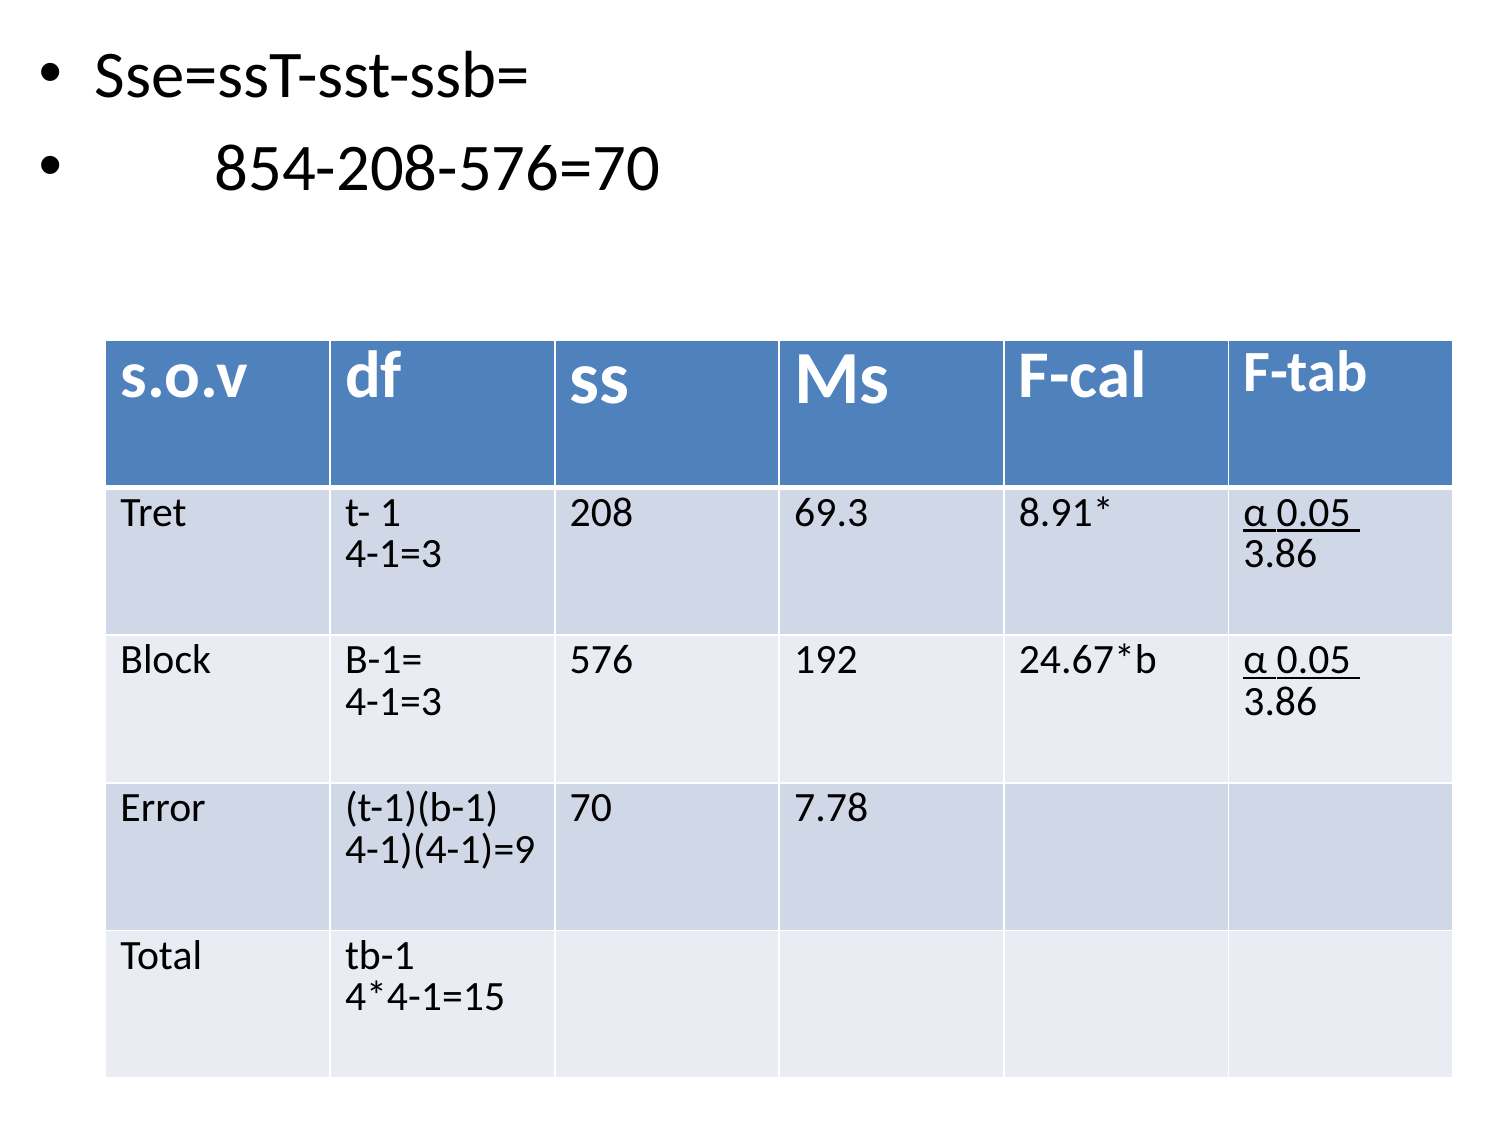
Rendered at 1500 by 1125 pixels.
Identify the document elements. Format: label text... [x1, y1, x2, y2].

table_header F-tab [1229, 341, 1452, 485]
table_cell tb-1 4*4-1=15 [331, 931, 554, 1077]
table_cell (t-1)(b-1) 4-1)(4-1)=9 [331, 784, 554, 930]
table_cell [1005, 784, 1228, 930]
list Sse=ssT-sst-ssb= 854-208-576=70 [23, 23, 1465, 1090]
table_cell 24.67*b [1005, 636, 1228, 782]
table_header s.o.v [106, 341, 329, 485]
table_cell Block [106, 636, 329, 782]
table_cell 192 [780, 636, 1003, 782]
table_header Ms [780, 341, 1003, 485]
table_cell [556, 931, 778, 1077]
table_cell B-1= 4-1=3 [331, 636, 554, 782]
table_cell Error [106, 784, 329, 930]
table_cell 7.78 [780, 784, 1003, 930]
table_header F-cal [1005, 341, 1228, 485]
table_cell [1005, 931, 1228, 1077]
table_cell [780, 931, 1003, 1077]
table_header df [331, 341, 554, 485]
table_cell 208 [556, 490, 778, 634]
table_cell Total [106, 931, 329, 1077]
table_cell 69.3 [780, 490, 1003, 634]
table_cell [1229, 784, 1452, 930]
table_cell 8.91* [1005, 490, 1228, 634]
table_cell α 0.05 3.86 [1229, 490, 1452, 634]
table_cell α 0.05 3.86 [1229, 636, 1452, 782]
table_header ss [556, 341, 778, 485]
table_cell Tret [106, 490, 329, 634]
table_cell [1229, 931, 1452, 1077]
table_cell 576 [556, 636, 778, 782]
table_cell 70 [556, 784, 778, 930]
table_cell t- 1 4-1=3 [331, 490, 554, 634]
